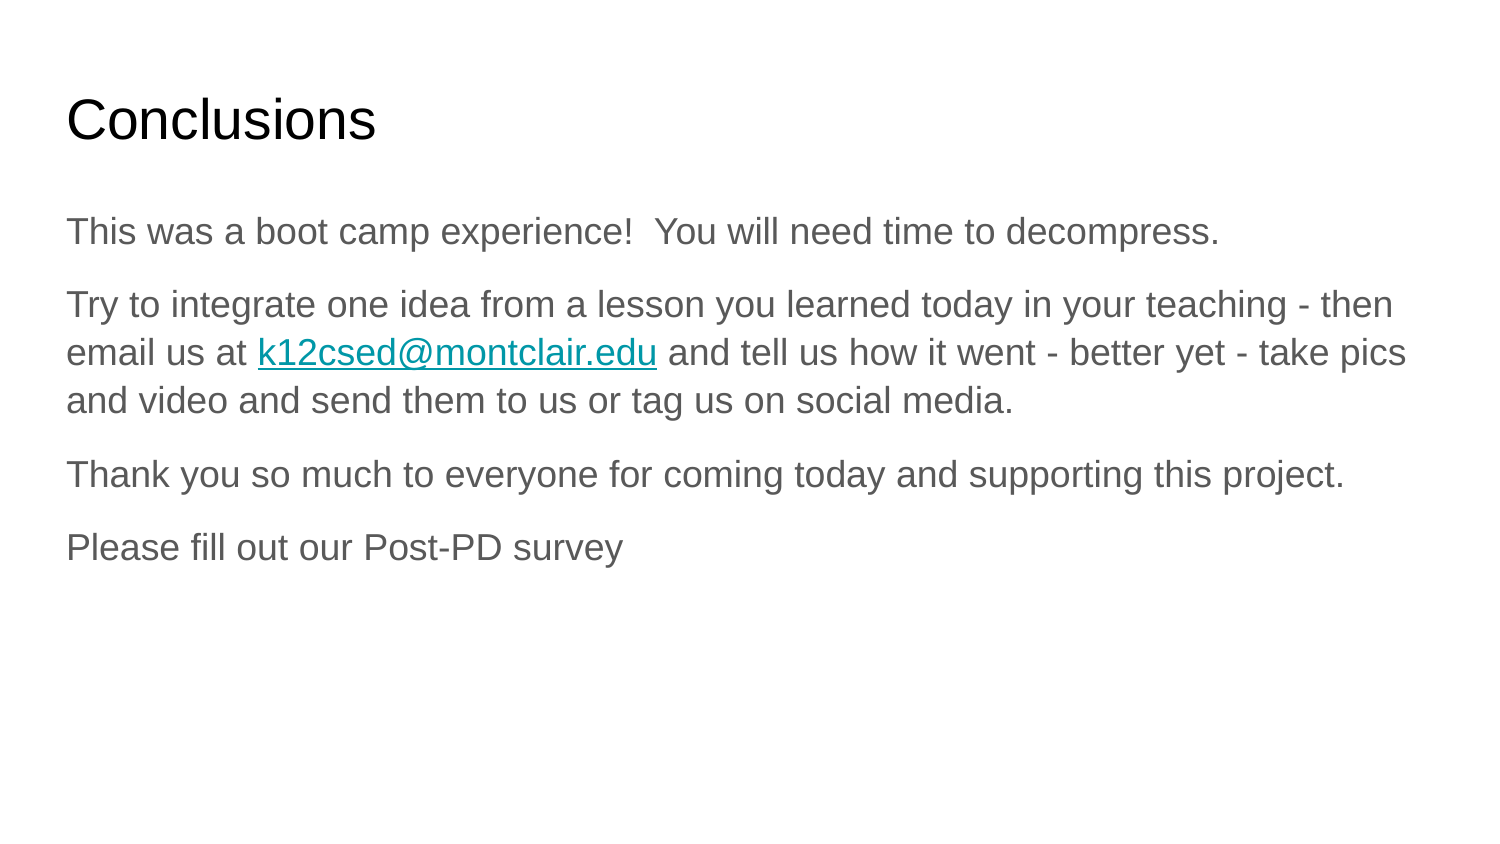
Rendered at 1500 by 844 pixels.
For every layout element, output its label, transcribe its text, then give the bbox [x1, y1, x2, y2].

list This was a boot camp experience! You will need time to decompress. Try to integrate one idea from a lesson you learned today in your teaching - then email us at k12csed@montclair.edu and tell us how it went - better yet - take pics and video and send them to us or tag us on social media. Thank you so much to everyone for coming today and supporting this project. Please fill out our Post-PD survey [51, 189, 1449, 750]
title Conclusions [51, 72, 1449, 167]
